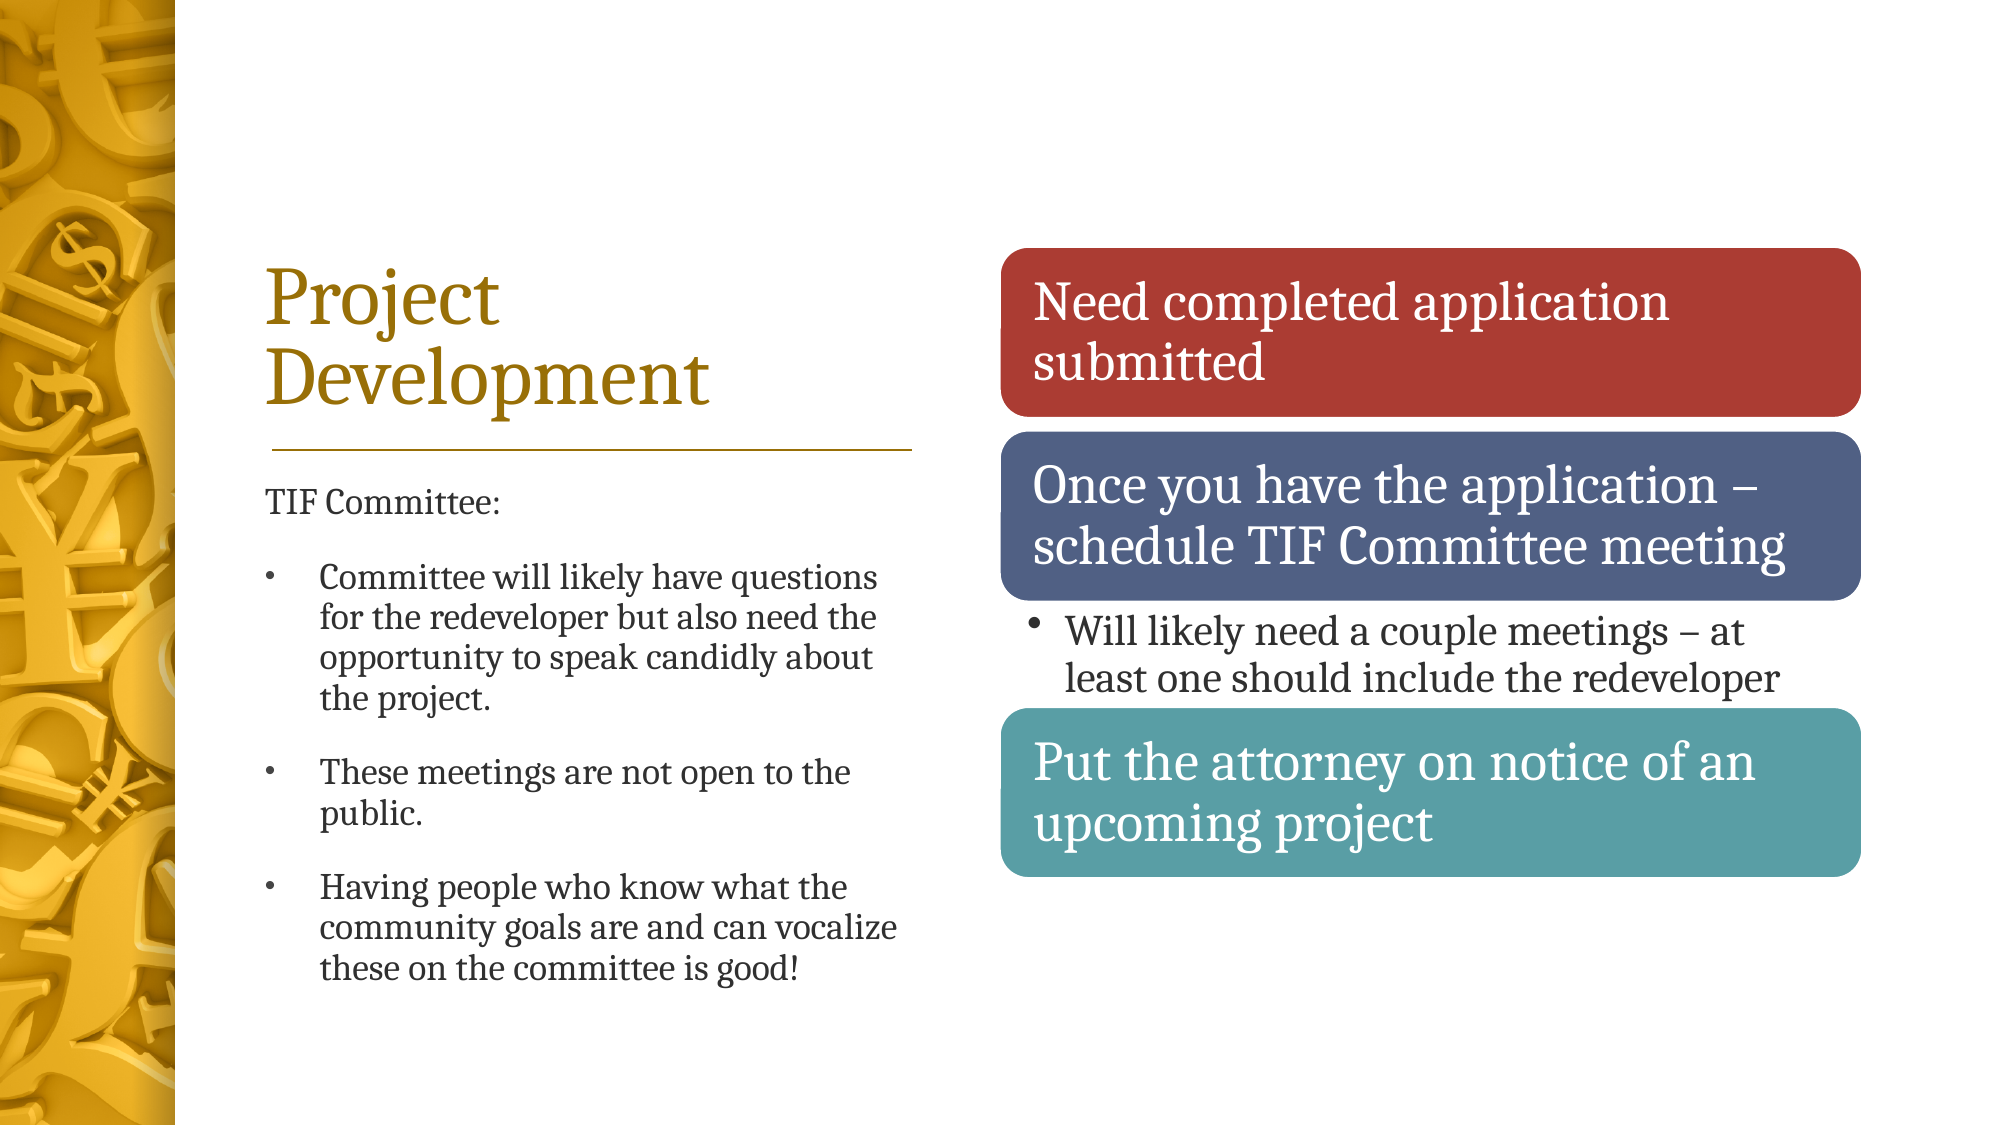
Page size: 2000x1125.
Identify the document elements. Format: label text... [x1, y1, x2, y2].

list TIF Committee: Committee will likely have questions for the redeveloper but also need the opportunity to speak candidly about the project. These meetings are not open to the public. Having people who know what the community goals are and can vocalize these on the committee is good! [249, 474, 925, 1025]
picture [0, 0, 175, 1125]
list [999, 112, 1863, 1013]
title Project Development [249, 112, 925, 429]
